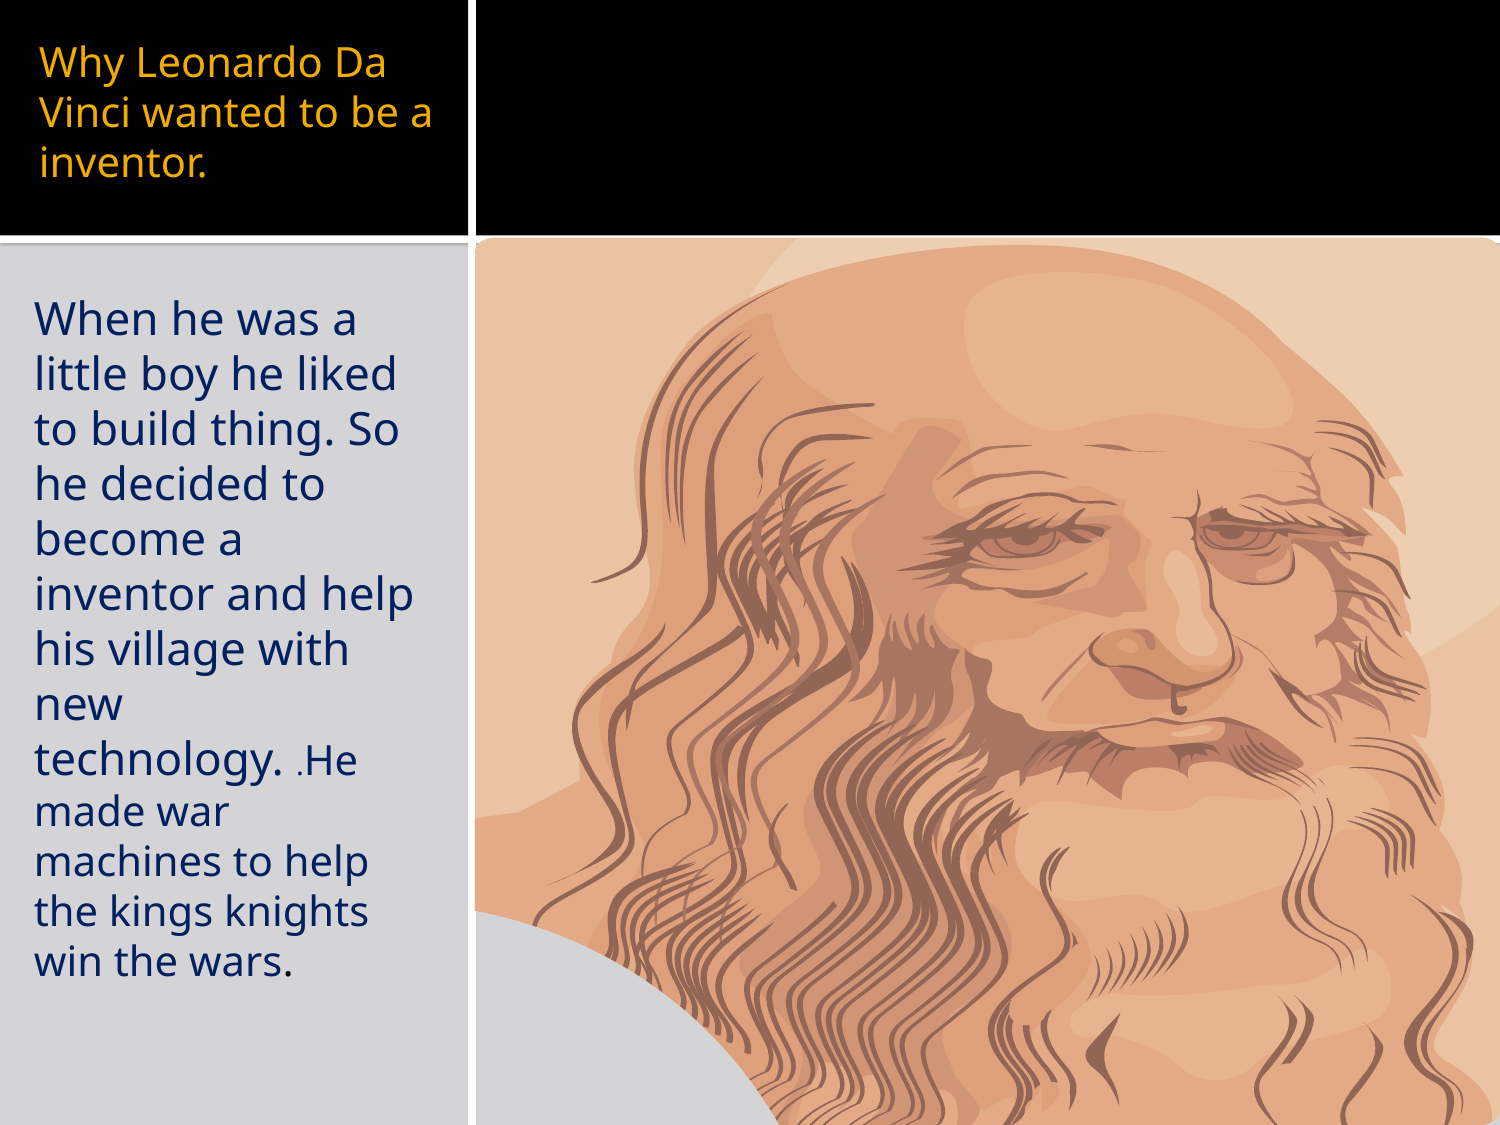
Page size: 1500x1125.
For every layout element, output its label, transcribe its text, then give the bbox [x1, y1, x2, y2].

picture [474, 237, 1500, 1125]
title Why Leonardo Da Vinci wanted to be a inventor. [26, 25, 442, 186]
list When he was a little boy he liked to build thing. So he decided to become a inventor and help his village with new technology. .He made war machines to help the kings knights win the wars. [24, 275, 430, 1125]
